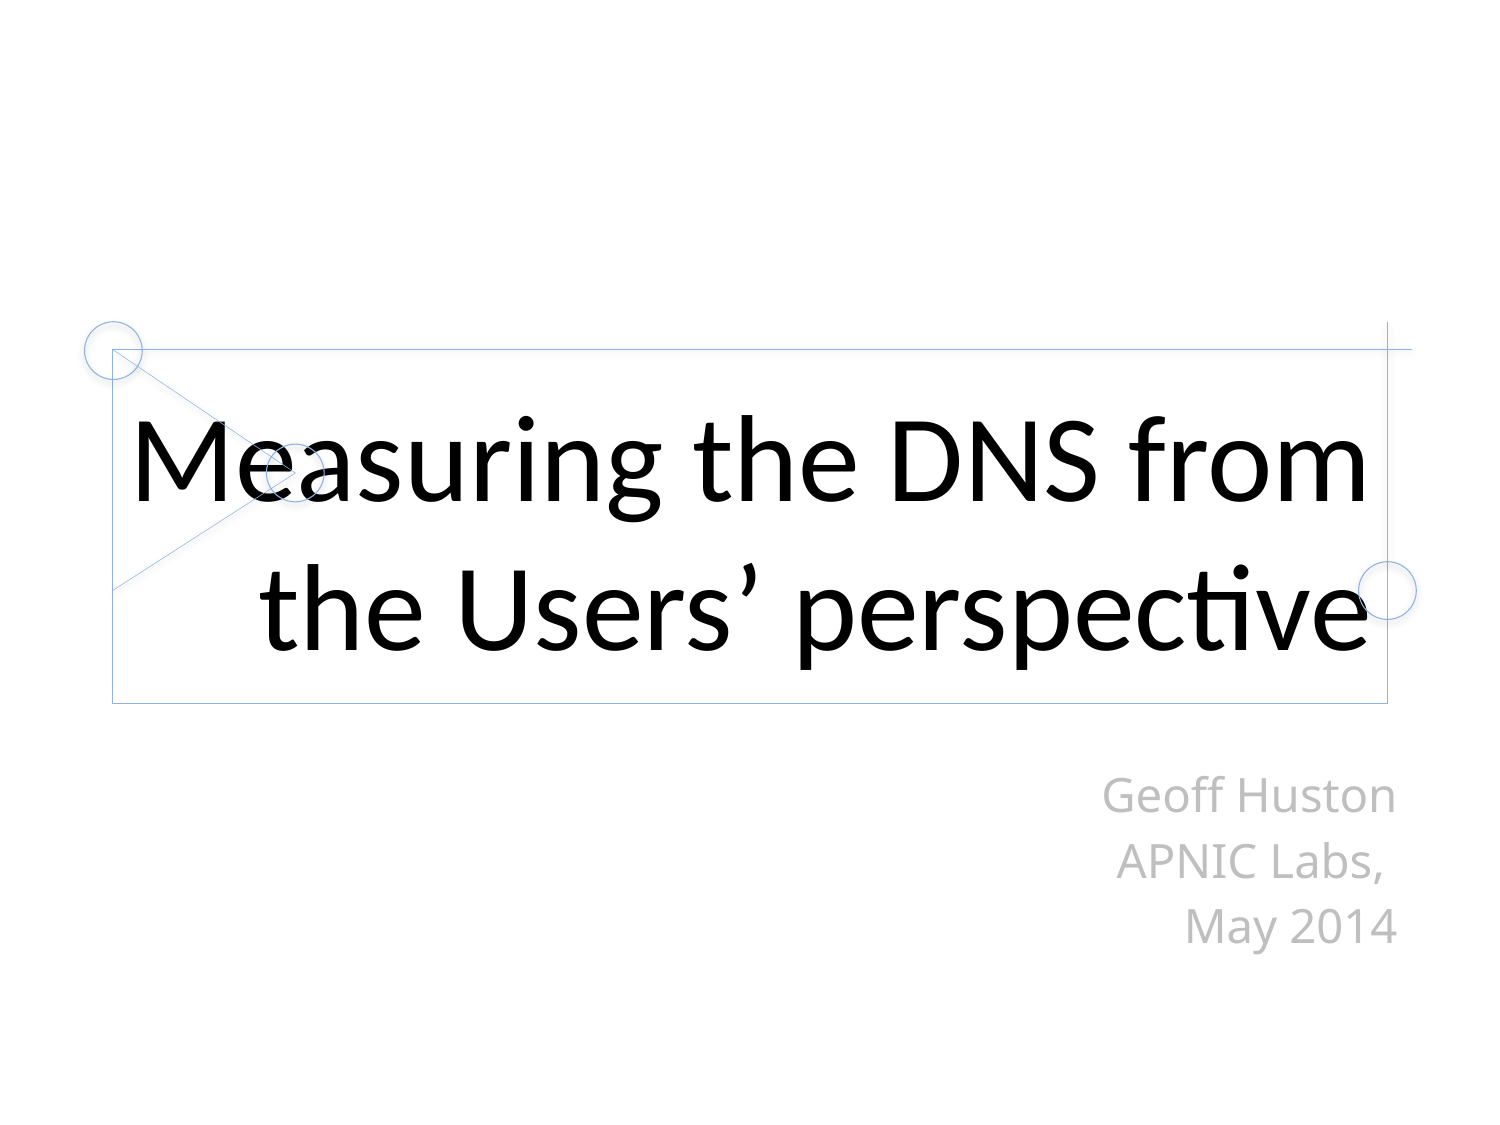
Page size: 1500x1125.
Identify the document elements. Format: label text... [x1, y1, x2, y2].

text_box [83, 320, 143, 380]
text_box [112, 349, 296, 472]
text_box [112, 472, 296, 591]
text_box [1357, 561, 1418, 621]
subtitle Geoff Huston APNIC Labs, May 2014 [362, 757, 1413, 963]
text_box [299, 443, 325, 503]
title Measuring the DNS from the Users’ perspective [112, 358, 1388, 704]
